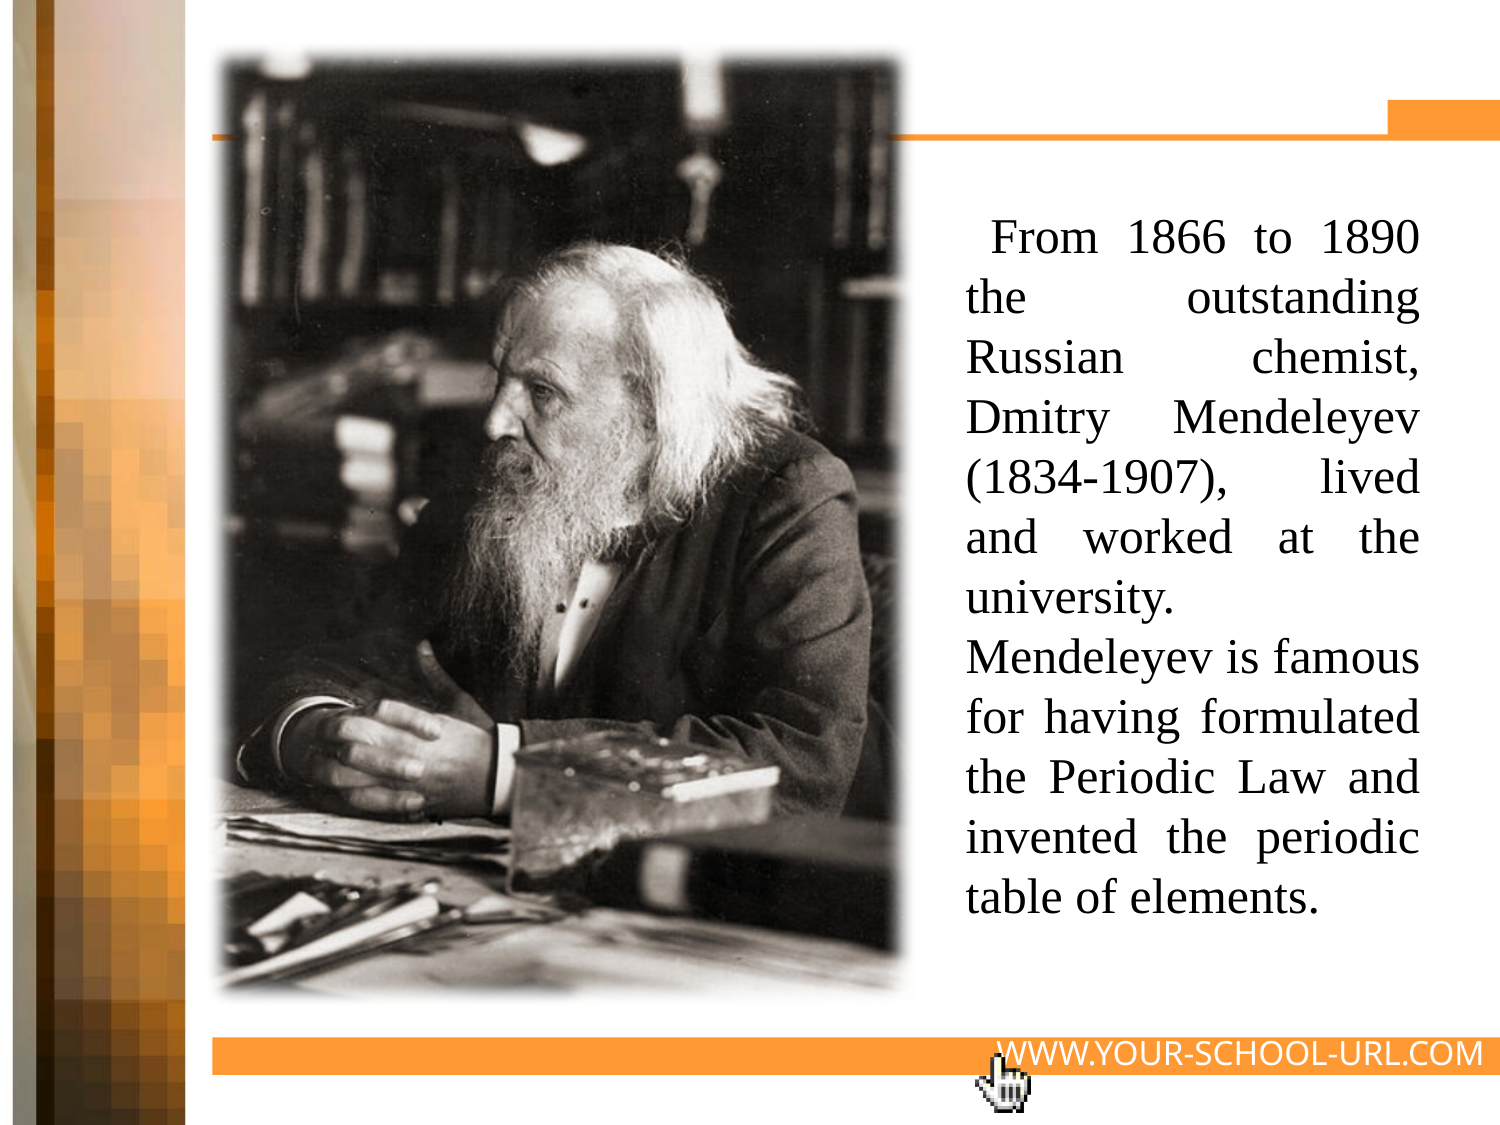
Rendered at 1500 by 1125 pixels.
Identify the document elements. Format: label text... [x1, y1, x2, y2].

picture [0, 0, 1500, 1125]
text_box From 1866 to 1890 the outstanding Russian chemist, Dmitry Mendeleyev (1834-1907), lived and worked at the university. Mendeleyev is famous for having formulated the Periodic Law and invented the periodic table of elements. [950, 196, 1436, 931]
